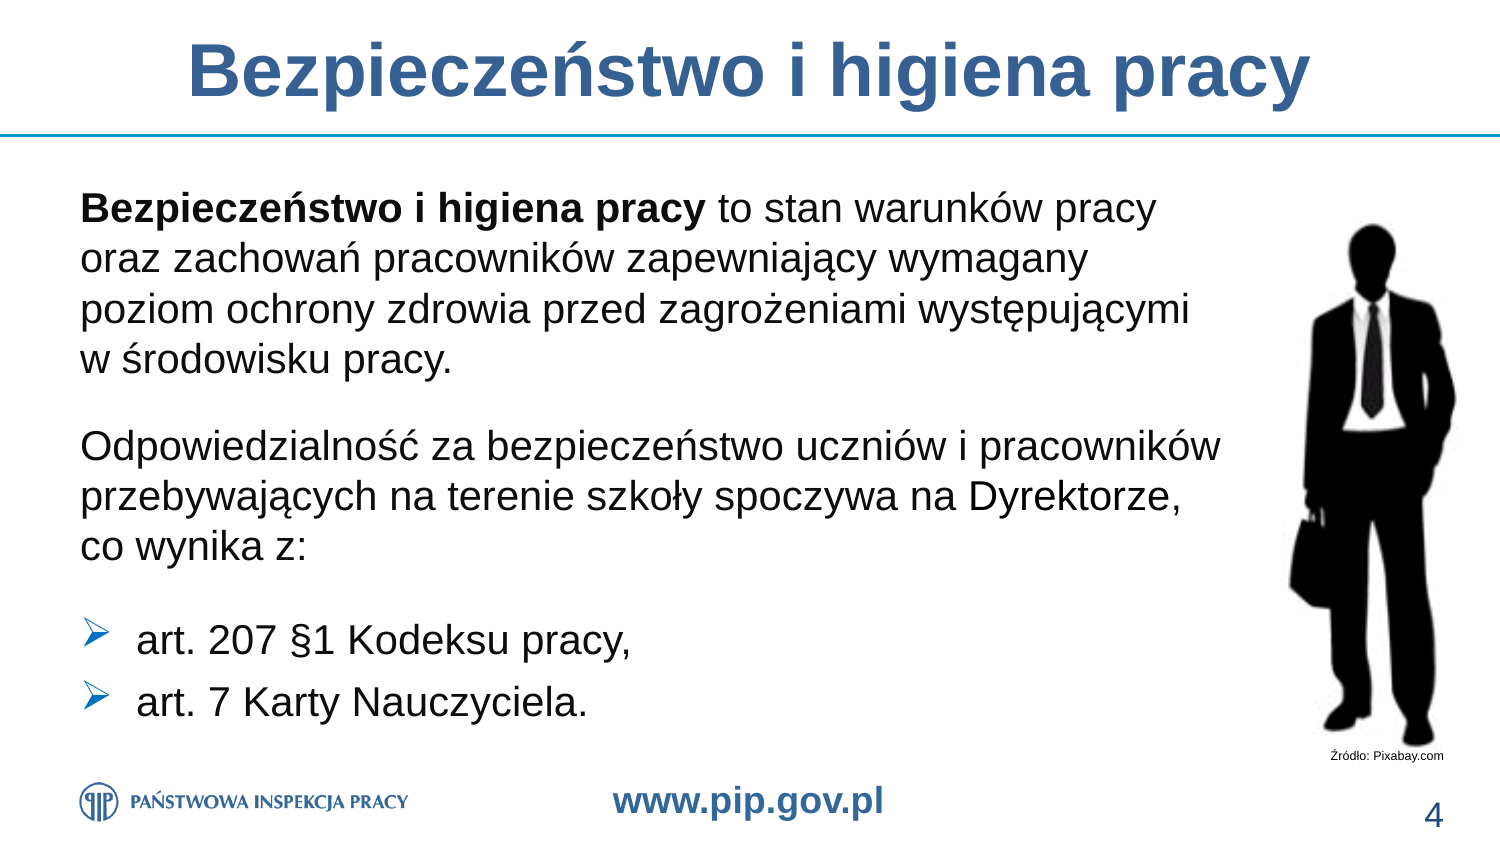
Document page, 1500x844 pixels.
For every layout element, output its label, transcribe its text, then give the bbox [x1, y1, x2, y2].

picture [1281, 220, 1460, 752]
text_box Źródło: Pixabay.com [1269, 740, 1459, 770]
title Bezpieczeństwo i higiena pracy [0, 13, 1500, 152]
list Bezpieczeństwo i higiena pracy to stan warunków pracy oraz zachowań pracowników zapewniający wymagany poziom ochrony zdrowia przed zagrożeniami występującymi w środowisku pracy. Odpowiedzialność za bezpieczeństwo uczniów i pracowników przebywających na terenie szkoły spoczywa na Dyrektorze, co wynika z: art. 207 §1 Kodeksu pracy, art. 7 Karty Nauczyciela. [64, 173, 1436, 724]
picture [60, 769, 428, 834]
